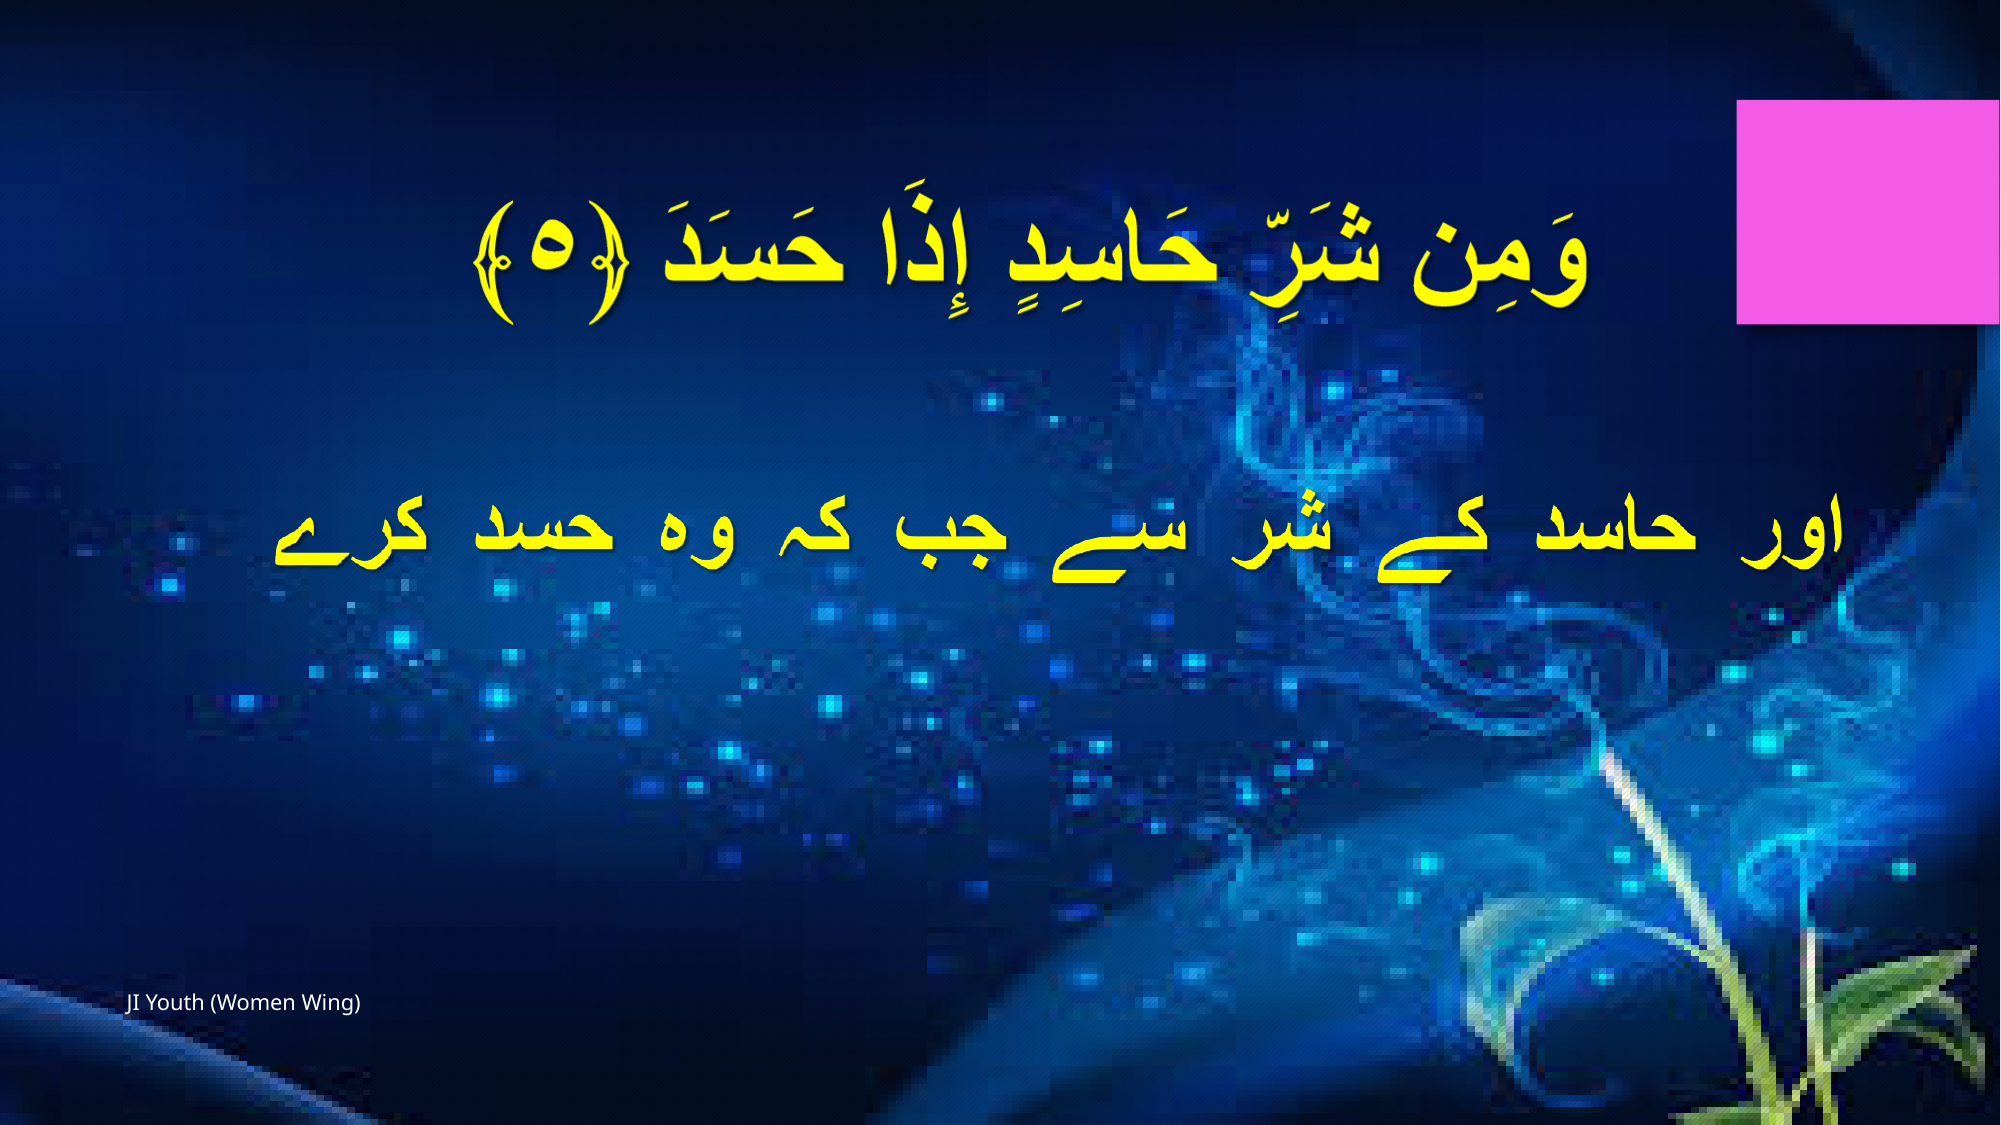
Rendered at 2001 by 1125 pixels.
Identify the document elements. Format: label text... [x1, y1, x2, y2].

picture [0, 0, 2001, 1125]
footer JI Youth (Women Wing) [111, 973, 1239, 1034]
